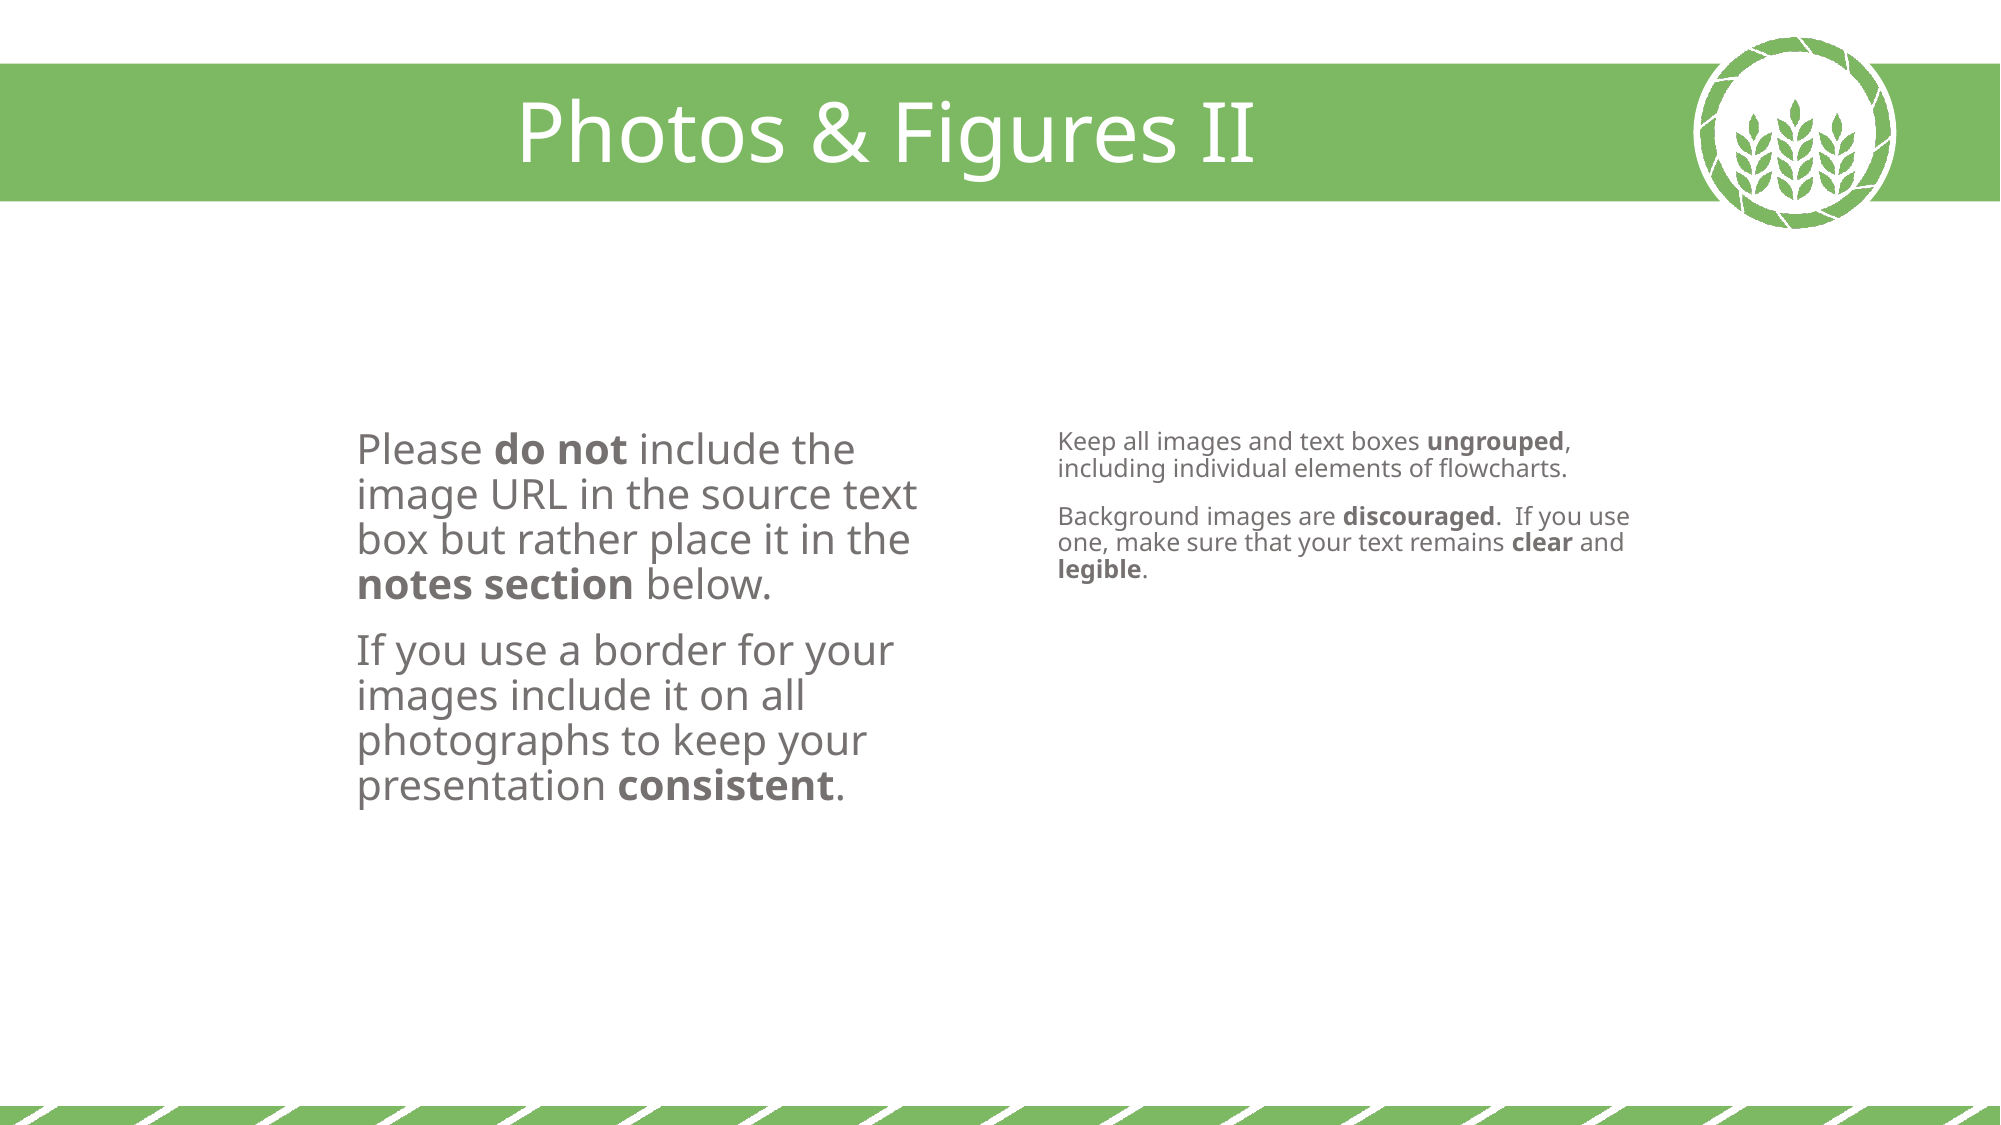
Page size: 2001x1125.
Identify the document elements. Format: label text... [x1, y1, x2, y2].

text_box Photos & Figures II [99, 82, 1674, 181]
picture [1695, 32, 1895, 233]
list Keep all images and text boxes ungrouped, including individual elements of flowcharts. Background images are discouraged. If you use one, make sure that your text remains clear and legible. [1042, 421, 1662, 600]
list Please do not include the image URL in the source text box but rather place it in the notes section below. If you use a border for your images include it on all photographs to keep your presentation consistent. [341, 421, 943, 975]
picture [0, 1106, 2000, 1125]
